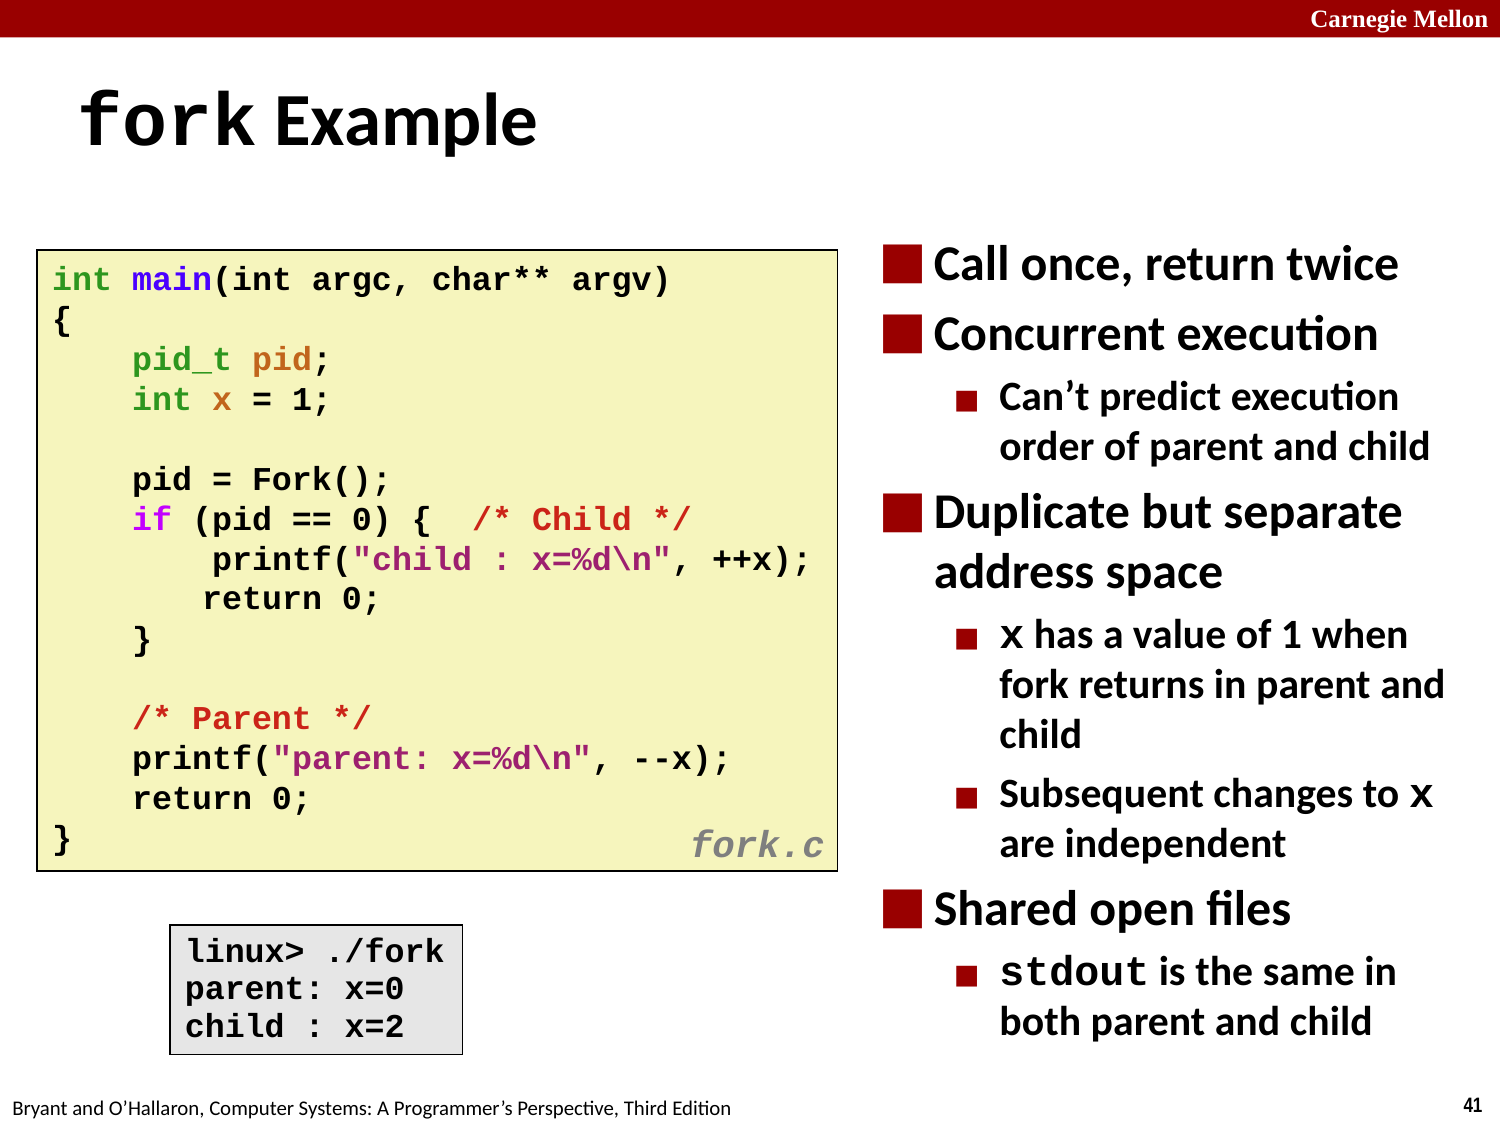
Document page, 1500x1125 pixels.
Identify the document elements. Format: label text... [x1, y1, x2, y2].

title fork Example [62, 68, 998, 163]
text_box Call once, return twice Concurrent execution Can’t predict execution order of parent and child Duplicate but separate address space x has a value of 1 when fork returns in parent and child Subsequent changes to x are independent Shared open files stdout is the same in both parent and child [862, 222, 1488, 1075]
text_box int main(int argc, char** argv) { pid_t pid; int x = 1; pid = Fork(); if (pid == 0) { /* Child */ printf("child : x=%d\n", ++x); return 0; } /* Parent */ printf("parent: x=%d\n", --x); return 0; } [37, 249, 838, 871]
text_box linux> ./fork parent: x=0 child : x=2 [170, 924, 463, 1055]
text_box fork.c [674, 816, 850, 875]
